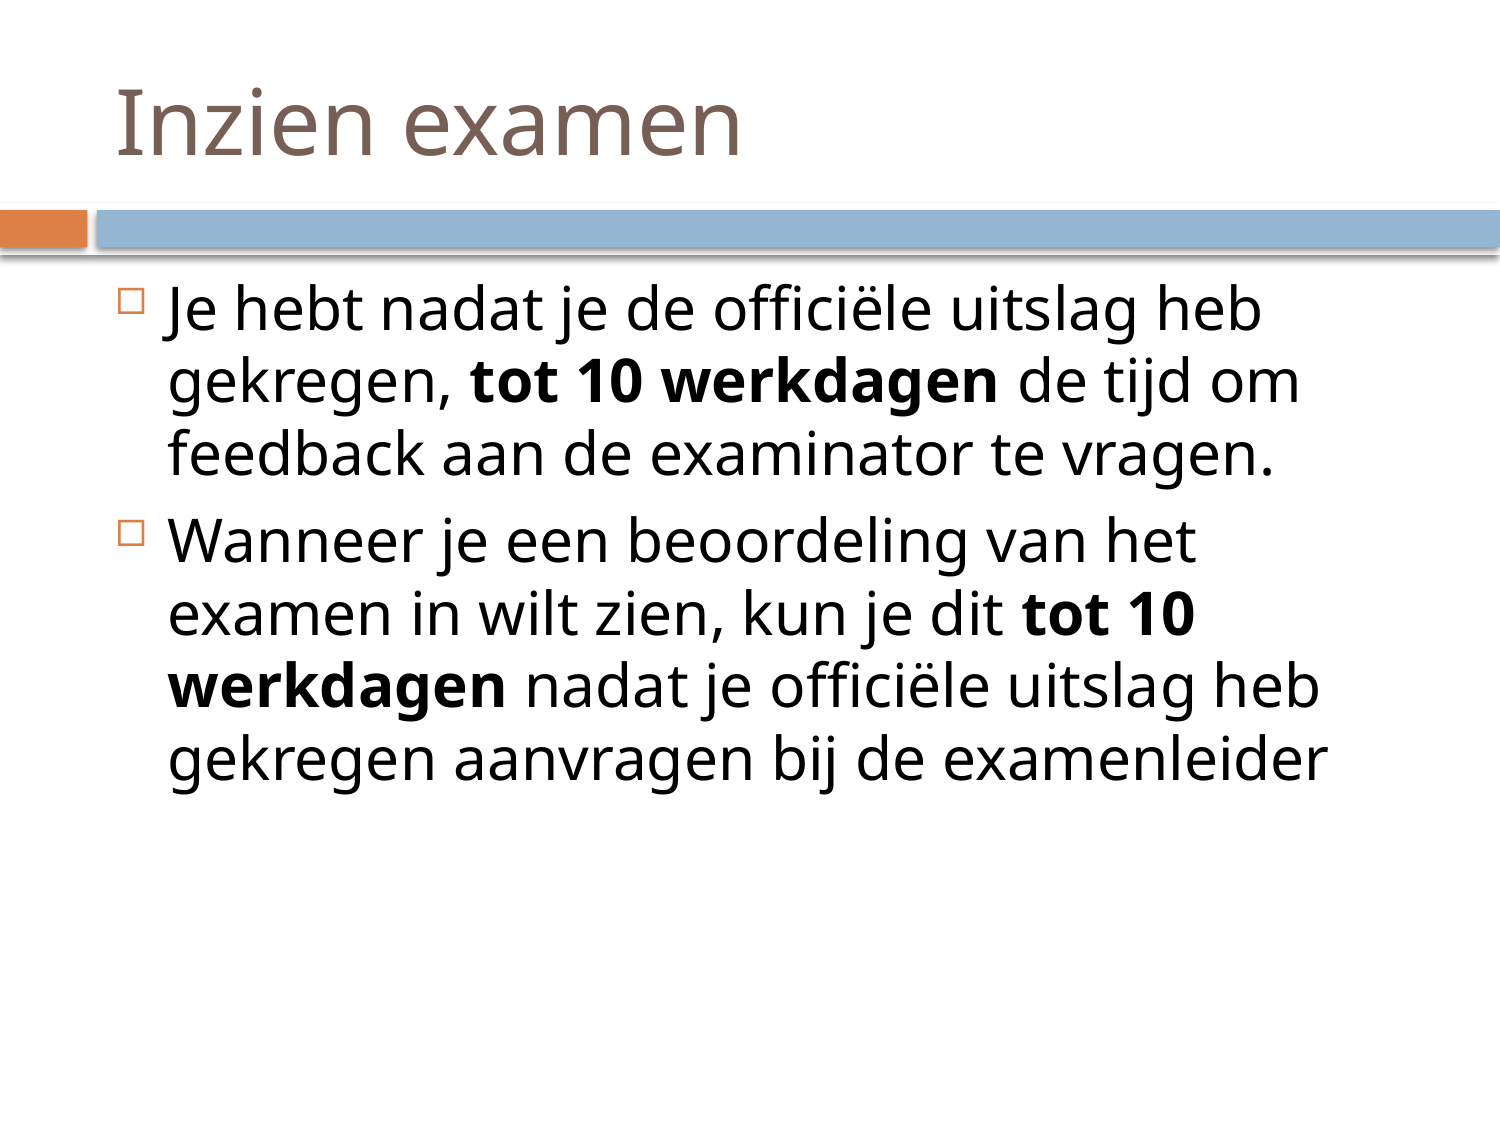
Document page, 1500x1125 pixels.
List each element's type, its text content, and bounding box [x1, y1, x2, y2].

list Je hebt nadat je de officiële uitslag heb gekregen, tot 10 werkdagen de tijd om feedback aan de examinator te vragen. Wanneer je een beoordeling van het examen in wilt zien, kun je dit tot 10 werkdagen nadat je officiële uitslag heb gekregen aanvragen bij de examenleider [100, 262, 1438, 1000]
title Inzien examen [100, 37, 1438, 200]
